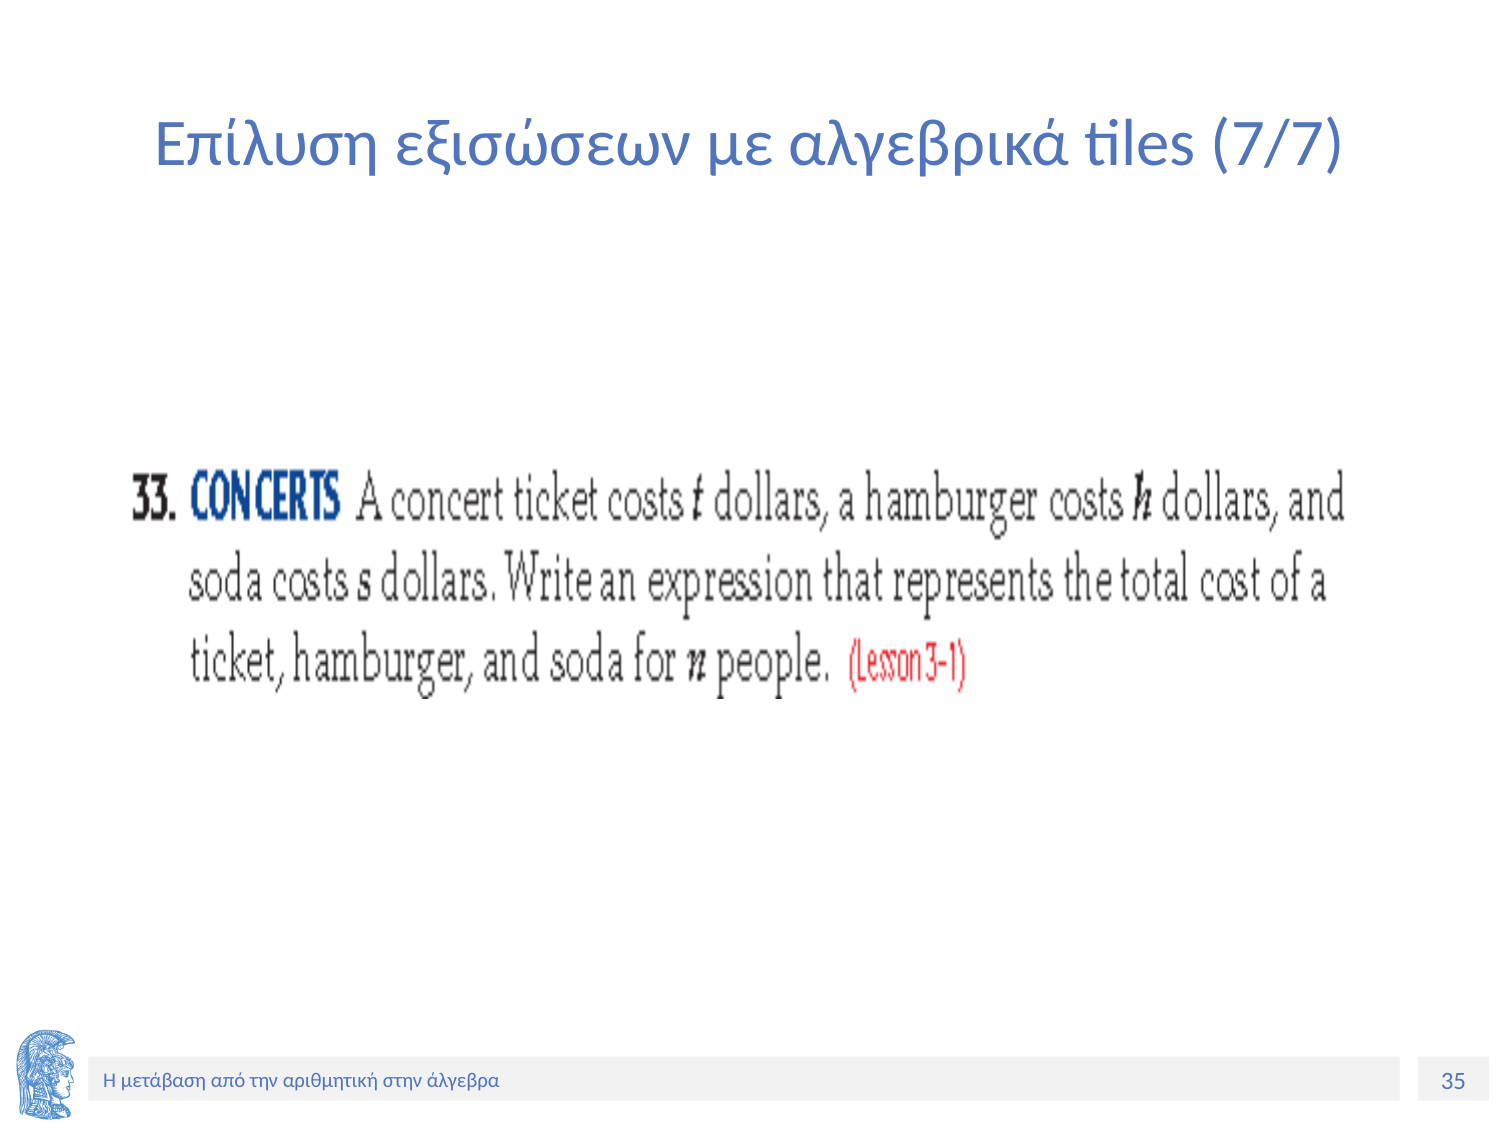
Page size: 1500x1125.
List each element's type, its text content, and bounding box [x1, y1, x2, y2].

picture [100, 426, 1400, 699]
title Επίλυση εξισώσεων με αλγεβρικά tiles (7/7) [75, 45, 1425, 233]
picture [9, 1026, 81, 1120]
